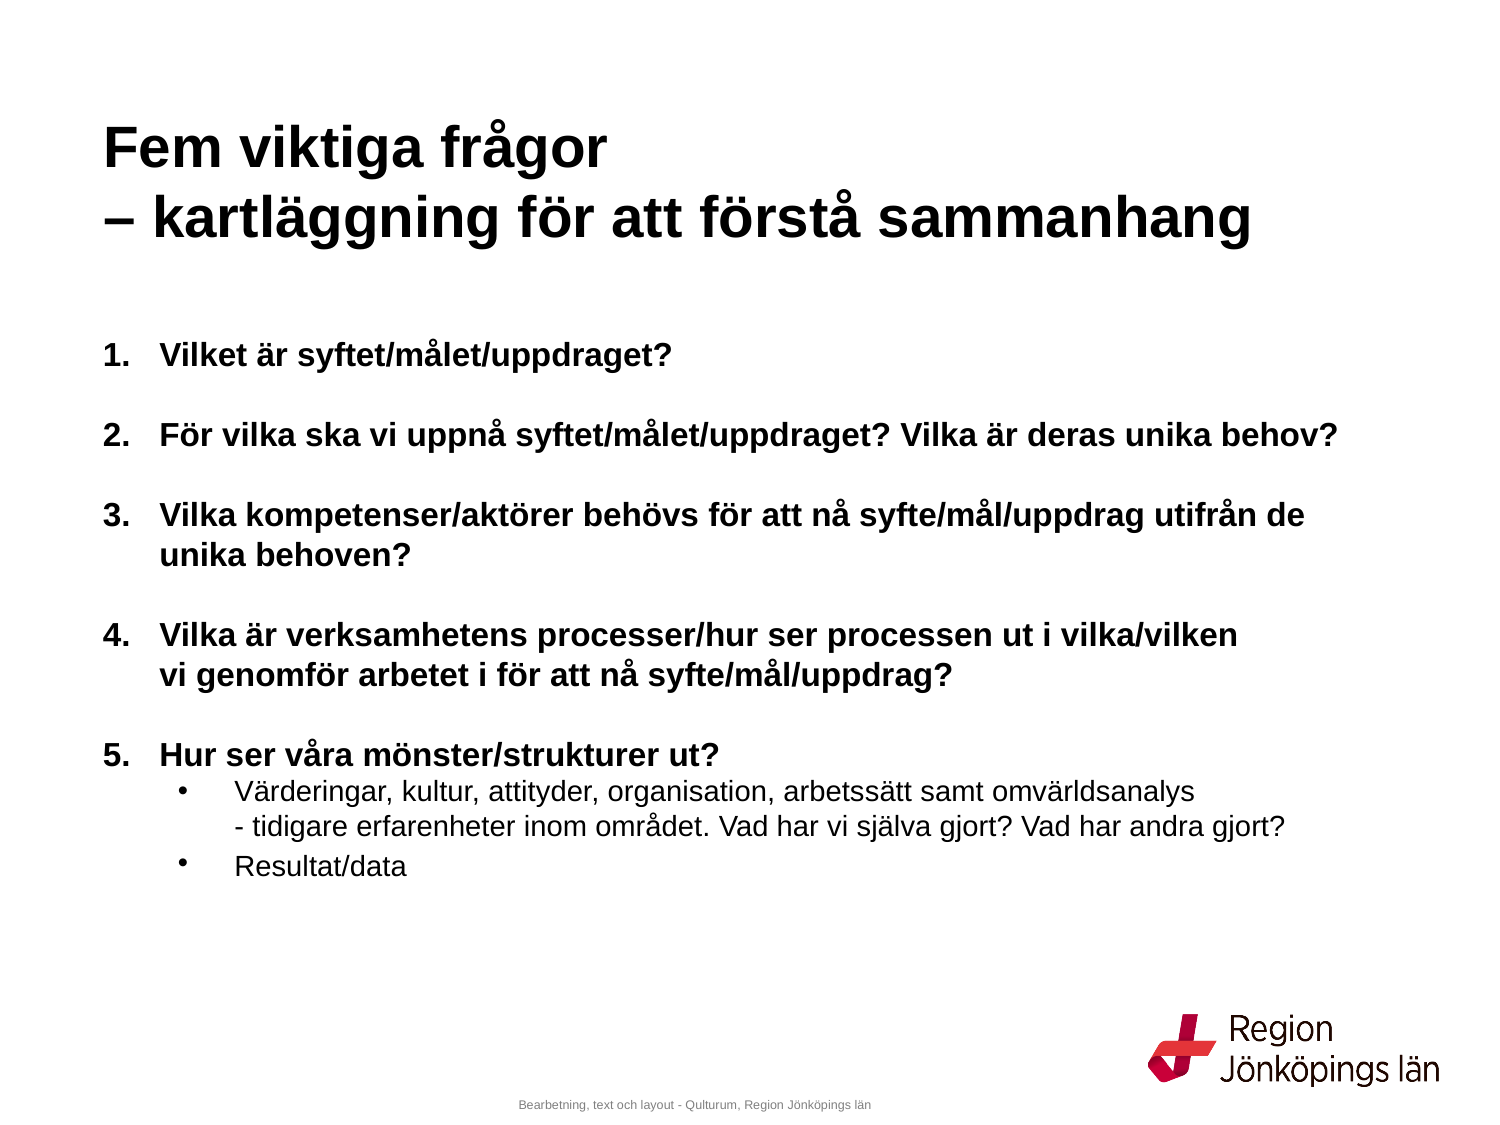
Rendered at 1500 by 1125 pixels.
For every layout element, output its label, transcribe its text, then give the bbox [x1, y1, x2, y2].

text_box Vilket är syftet/målet/uppdraget? För vilka ska vi uppnå syftet/målet/uppdraget? Vilka är deras unika behov? Vilka kompetenser/aktörer behövs för att nå syfte/mål/uppdrag utifrån de unika behoven? Vilka är verksamhetens processer/hur ser processen ut i vilka/vilken vi genomför arbetet i för att nå syfte/mål/uppdrag? Hur ser våra mönster/strukturer ut? Värderingar, kultur, attityder, organisation, arbetssätt samt omvärldsanalys - tidigare erfarenheter inom området. Vad har vi själva gjort? Vad har andra gjort? Resultat/data [88, 326, 1365, 950]
text_box Fem viktiga frågor – kartläggning för att förstå sammanhang [88, 101, 1471, 220]
picture [1148, 1009, 1440, 1090]
